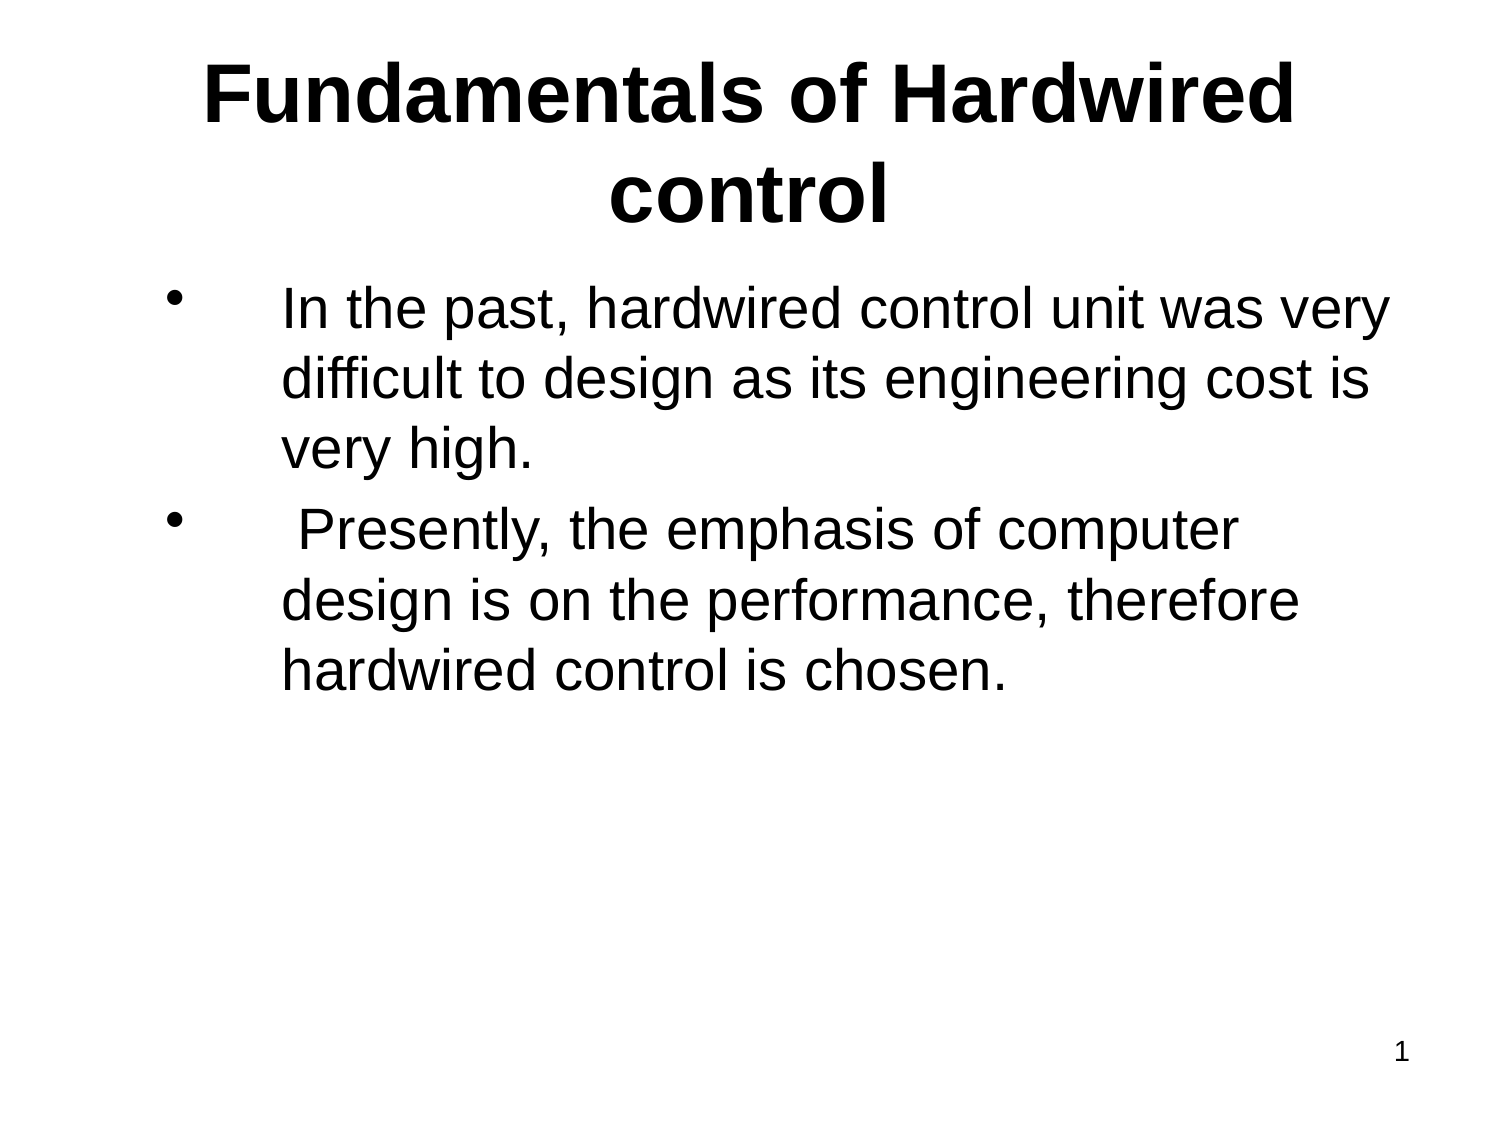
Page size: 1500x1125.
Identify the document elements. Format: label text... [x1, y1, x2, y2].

slide_number 1 [1074, 1024, 1426, 1103]
title Fundamentals of Hardwired control [74, 44, 1426, 233]
list In the past, hardwired control unit was very difficult to design as its engineering cost is very high. Presently, the emphasis of computer design is on the performance, therefore hardwired control is chosen. [74, 262, 1426, 1006]
